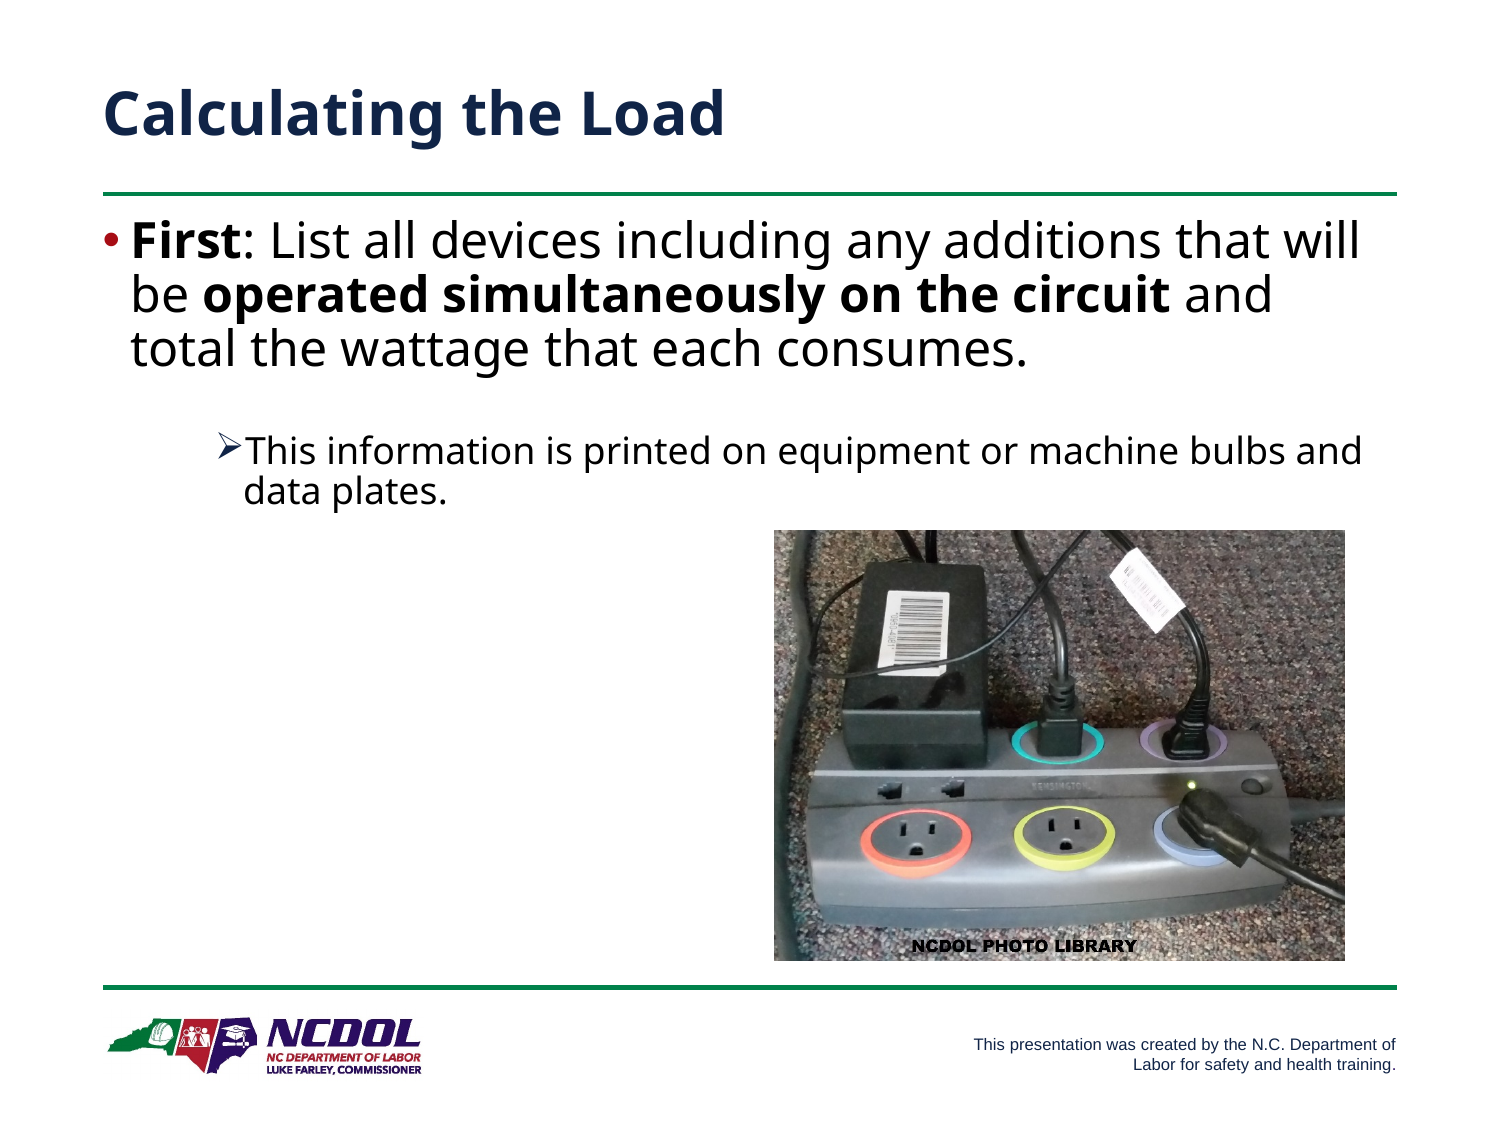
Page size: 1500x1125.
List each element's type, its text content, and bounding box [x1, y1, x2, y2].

picture [774, 529, 1346, 962]
title Calculating the Load [87, 75, 1213, 156]
picture [103, 1009, 424, 1082]
list First: List all devices including any additions that will be operated simultaneously on the circuit and total the wattage that each consumes. This information is printed on equipment or machine bulbs and data plates. [87, 207, 1388, 950]
